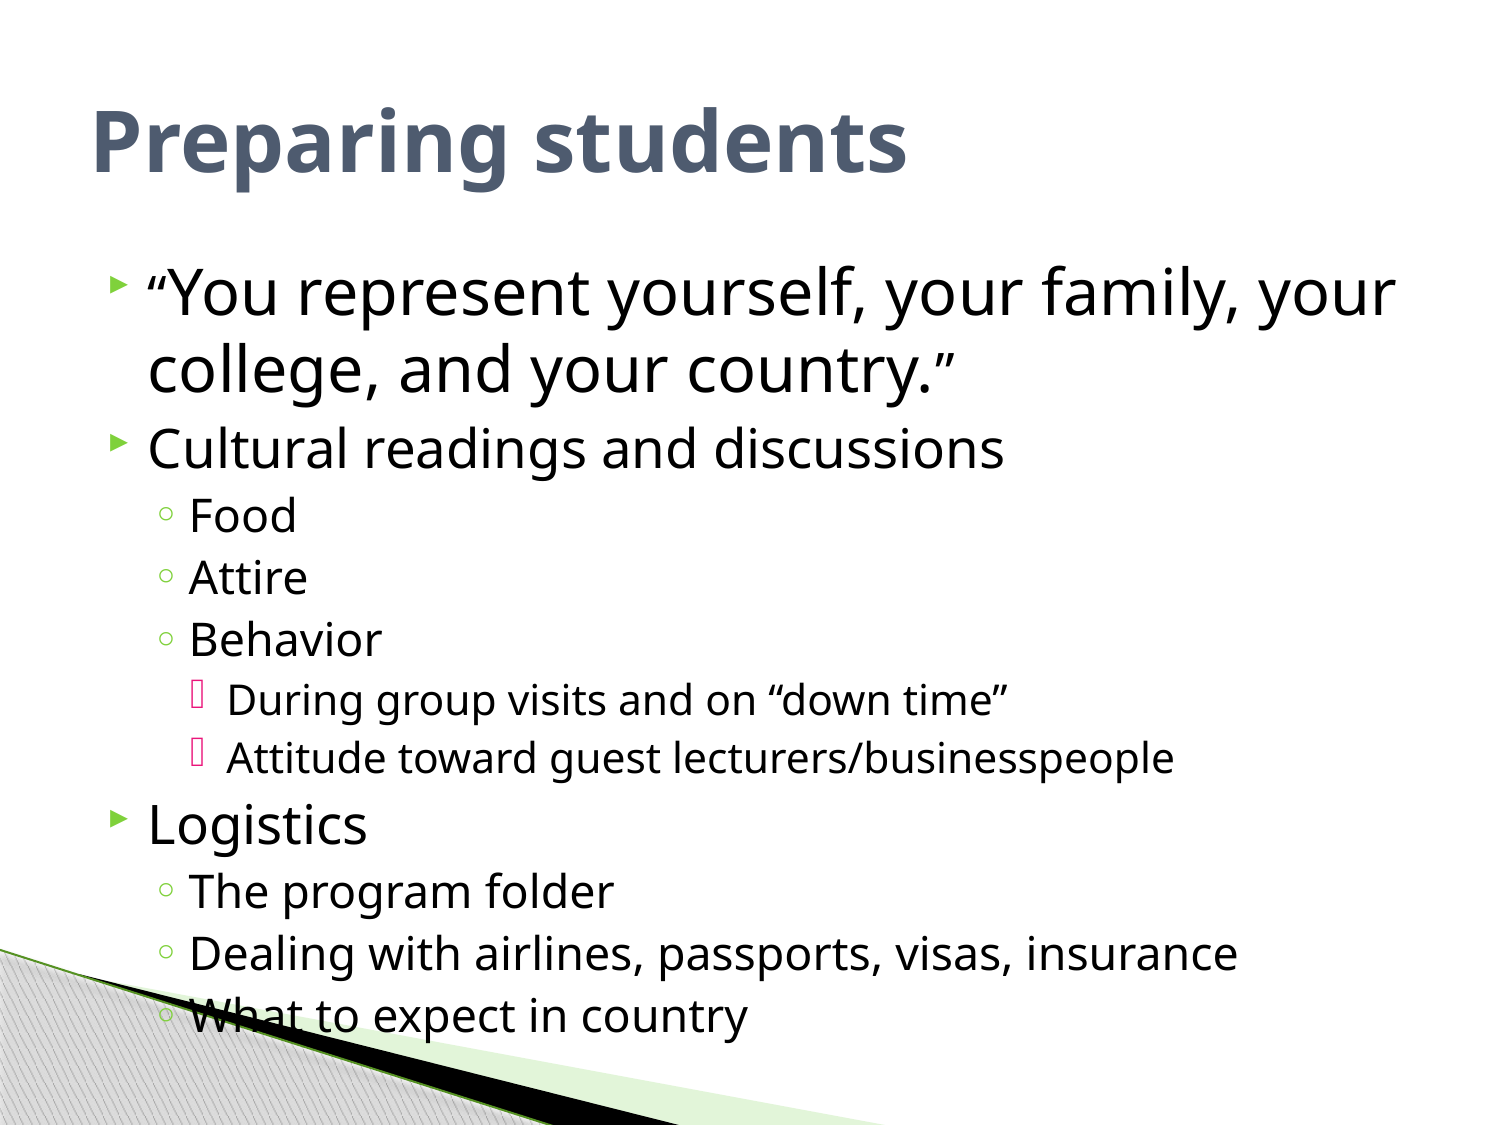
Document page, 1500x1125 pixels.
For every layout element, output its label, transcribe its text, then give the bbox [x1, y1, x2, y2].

title Preparing students [75, 45, 1425, 233]
list “You represent yourself, your family, your college, and your country.” Cultural readings and discussions Food Attire Behavior During group visits and on “down time” Attitude toward guest lecturers/businesspeople Logistics The program folder Dealing with airlines, passports, visas, insurance What to expect in country [75, 243, 1425, 1050]
